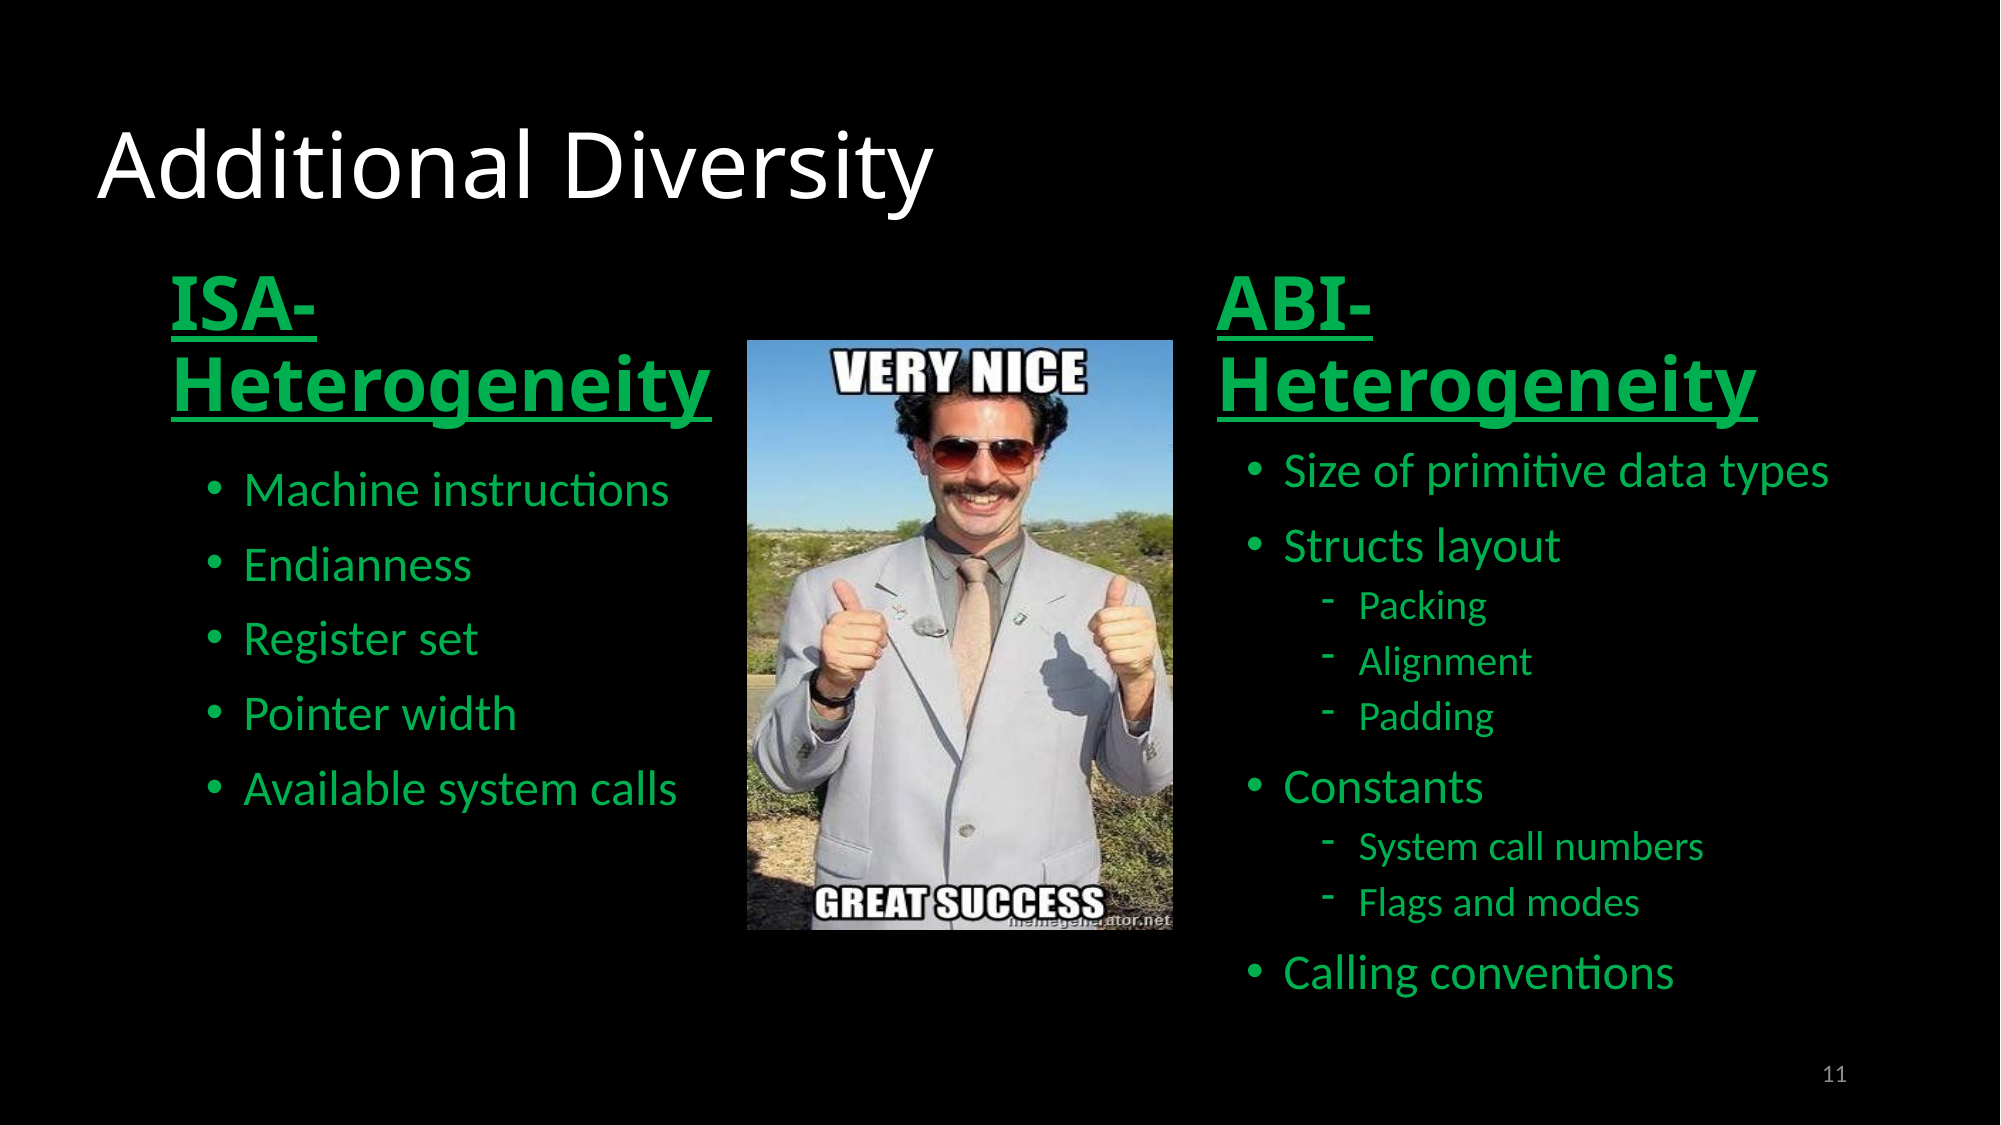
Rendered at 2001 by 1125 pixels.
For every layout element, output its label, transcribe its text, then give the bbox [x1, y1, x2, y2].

text_box ABI-Heterogeneity [1201, 278, 1822, 446]
slide_number 11 [1412, 1042, 1863, 1103]
title ISA-Heterogeneity [155, 278, 736, 437]
picture [747, 340, 1173, 930]
text_box Size of primitive data types Structs layout Packing Alignment Padding Constants System call numbers Flags and modes Calling conventions [1231, 436, 1852, 1043]
list Machine instructions Endianness Register set Pointer width Available system calls [190, 455, 701, 930]
text_box Additional Diversity [82, 59, 1928, 278]
